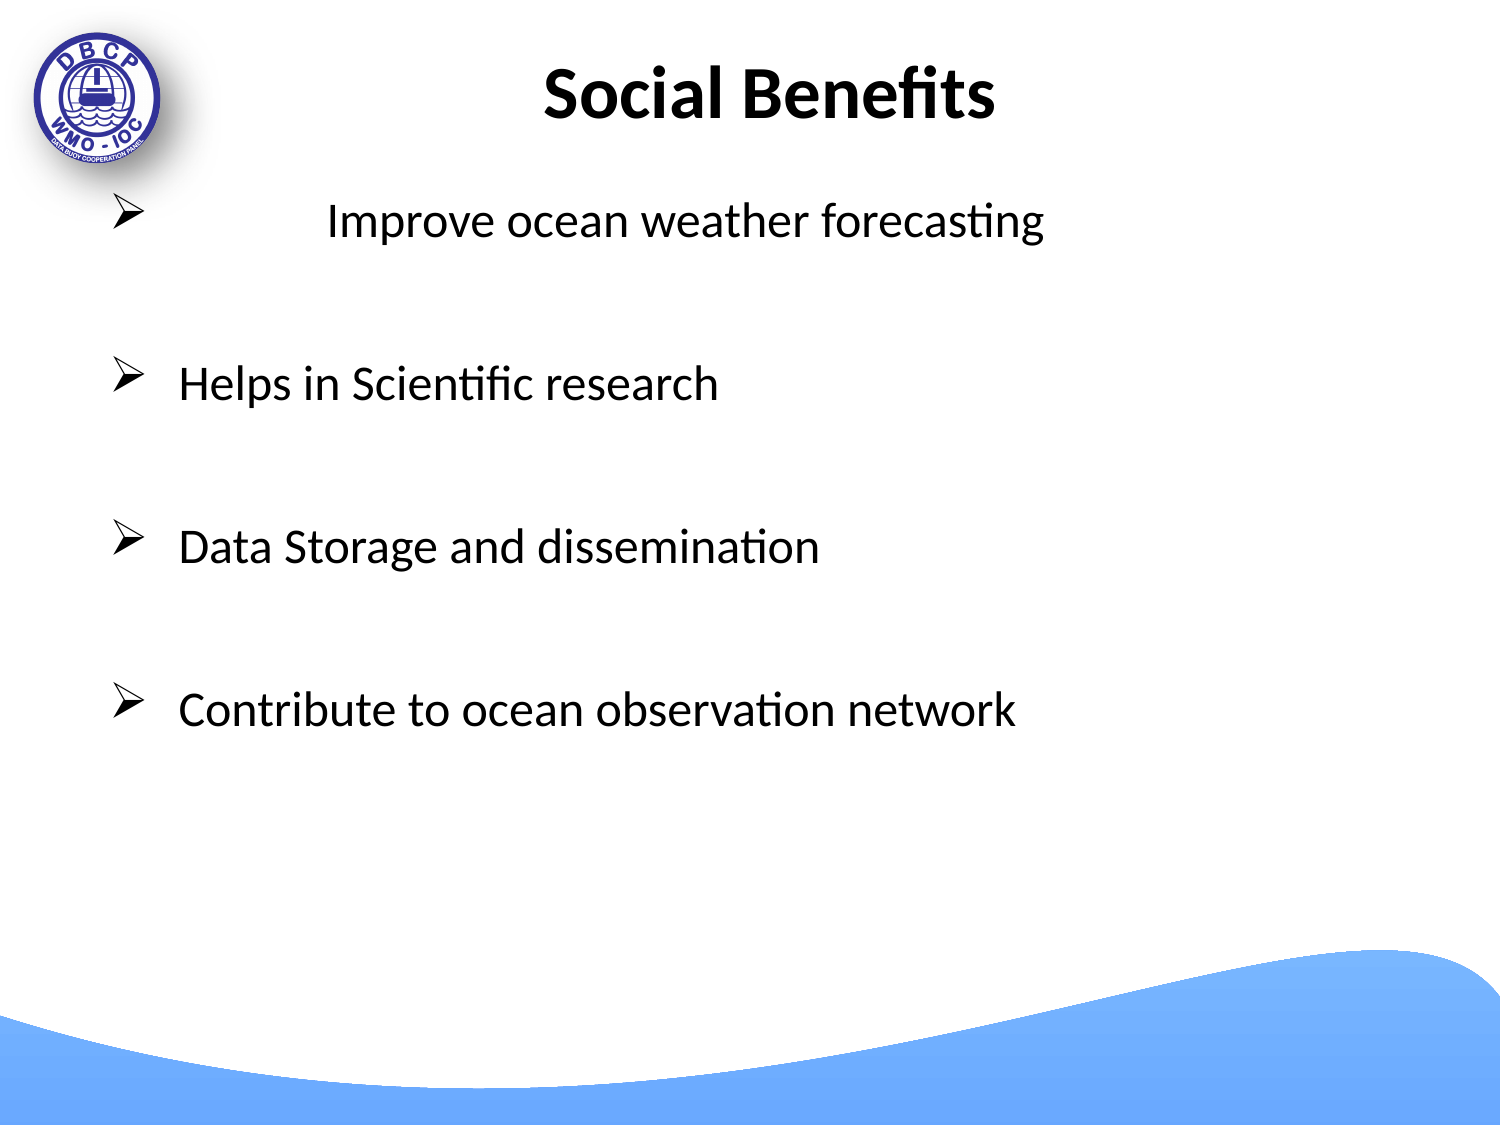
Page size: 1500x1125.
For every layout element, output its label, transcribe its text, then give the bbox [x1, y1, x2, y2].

title Social Benefits [168, 26, 1373, 151]
picture [33, 32, 161, 163]
list Improve ocean weather forecasting Helps in Scientific research Data Storage and dissemination Contribute to ocean observation network [15, 163, 1500, 1125]
